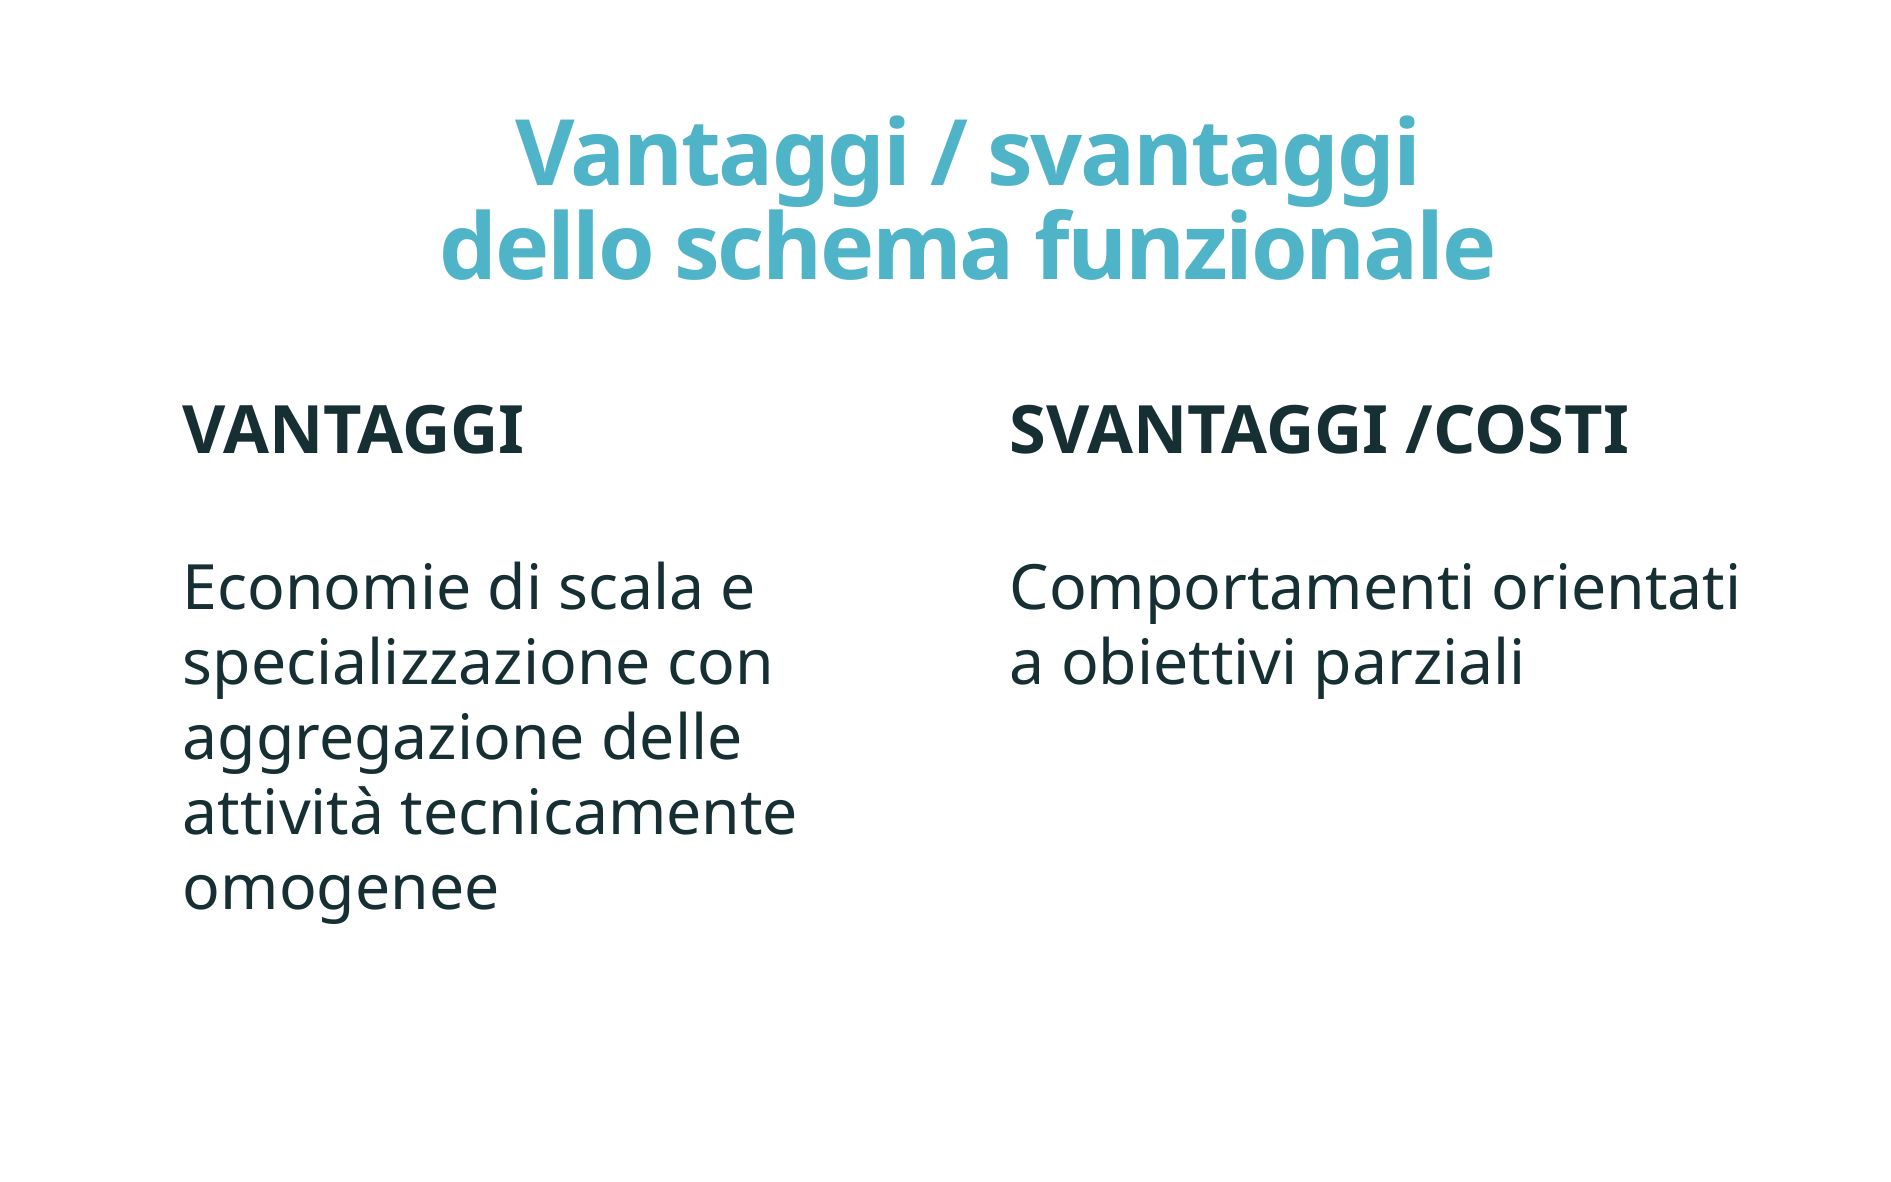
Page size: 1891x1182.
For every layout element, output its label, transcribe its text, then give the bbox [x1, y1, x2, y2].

text_box VANTAGGI Economie di scala e specializzazione con aggregazione delle attività tecnicamente omogenee [165, 378, 953, 1087]
text_box SVANTAGGI /COSTI Comportamenti orientati a obiettivi parziali [992, 378, 1780, 1087]
text_box Vantaggi / svantaggi dello schema funzionale [283, 106, 1653, 304]
